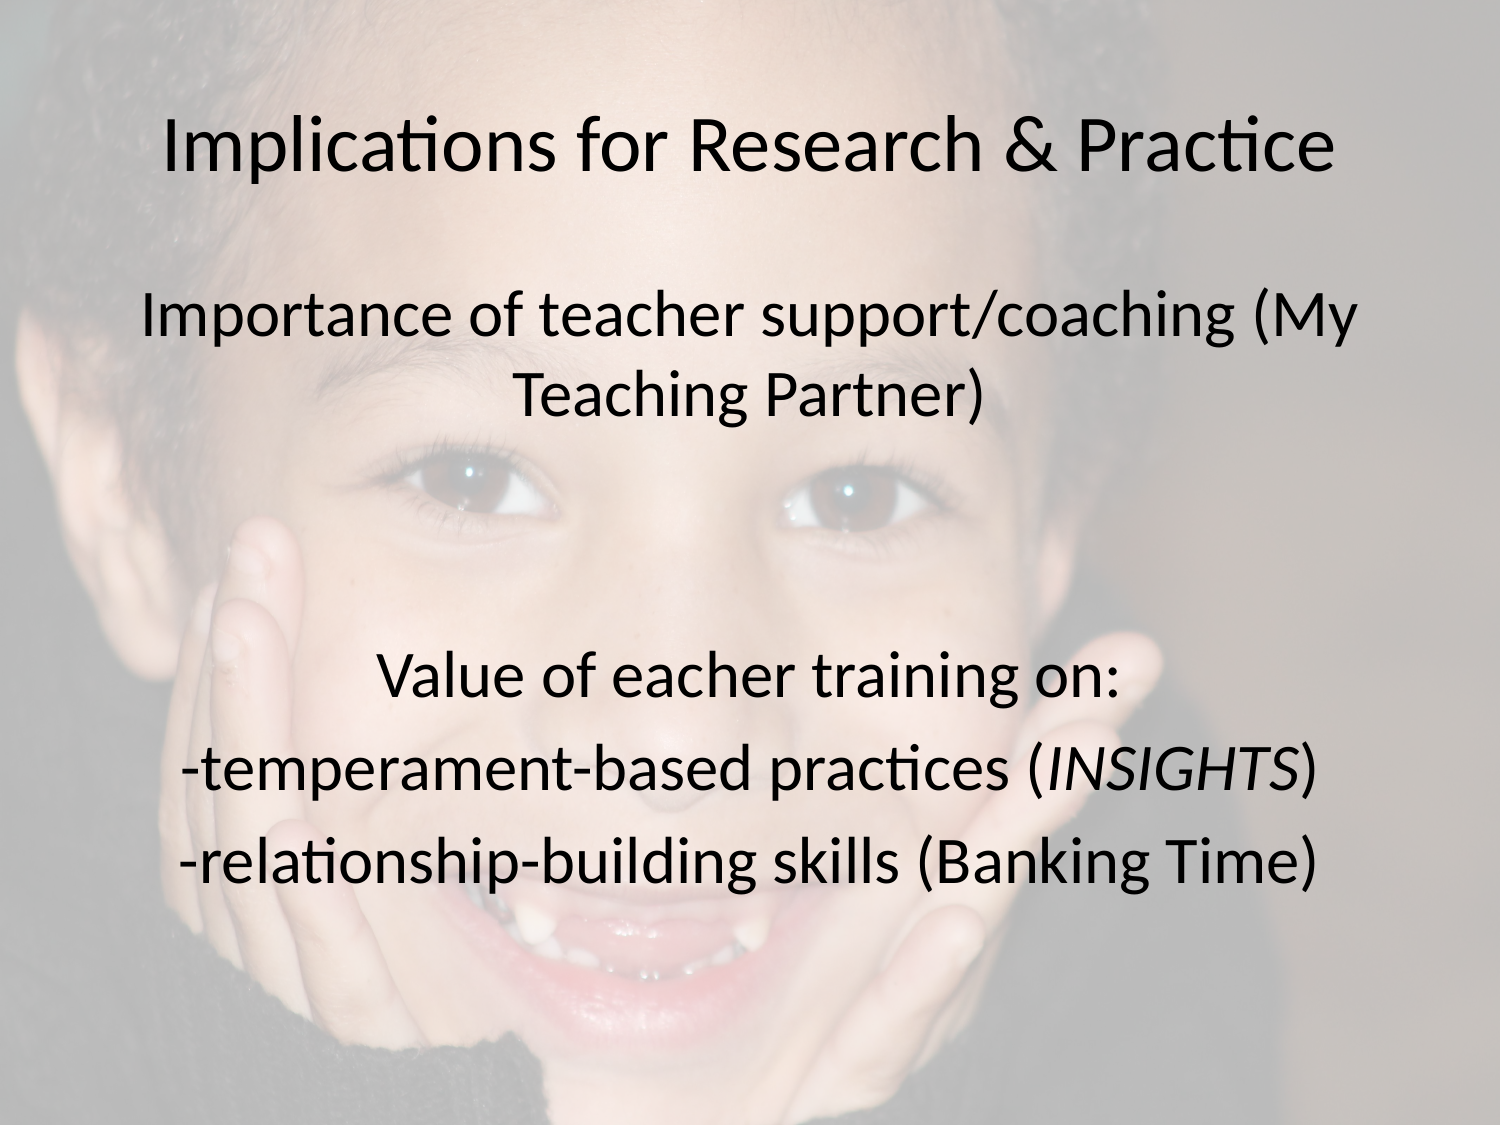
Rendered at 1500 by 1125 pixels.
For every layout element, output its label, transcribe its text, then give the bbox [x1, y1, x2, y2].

list Importance of teacher support/coaching (My Teaching Partner) Value of eacher training on: -temperament-based practices (INSIGHTS) -relationship-building skills (Banking Time) [75, 262, 1425, 1005]
title Implications for Research & Practice [75, 45, 1425, 233]
